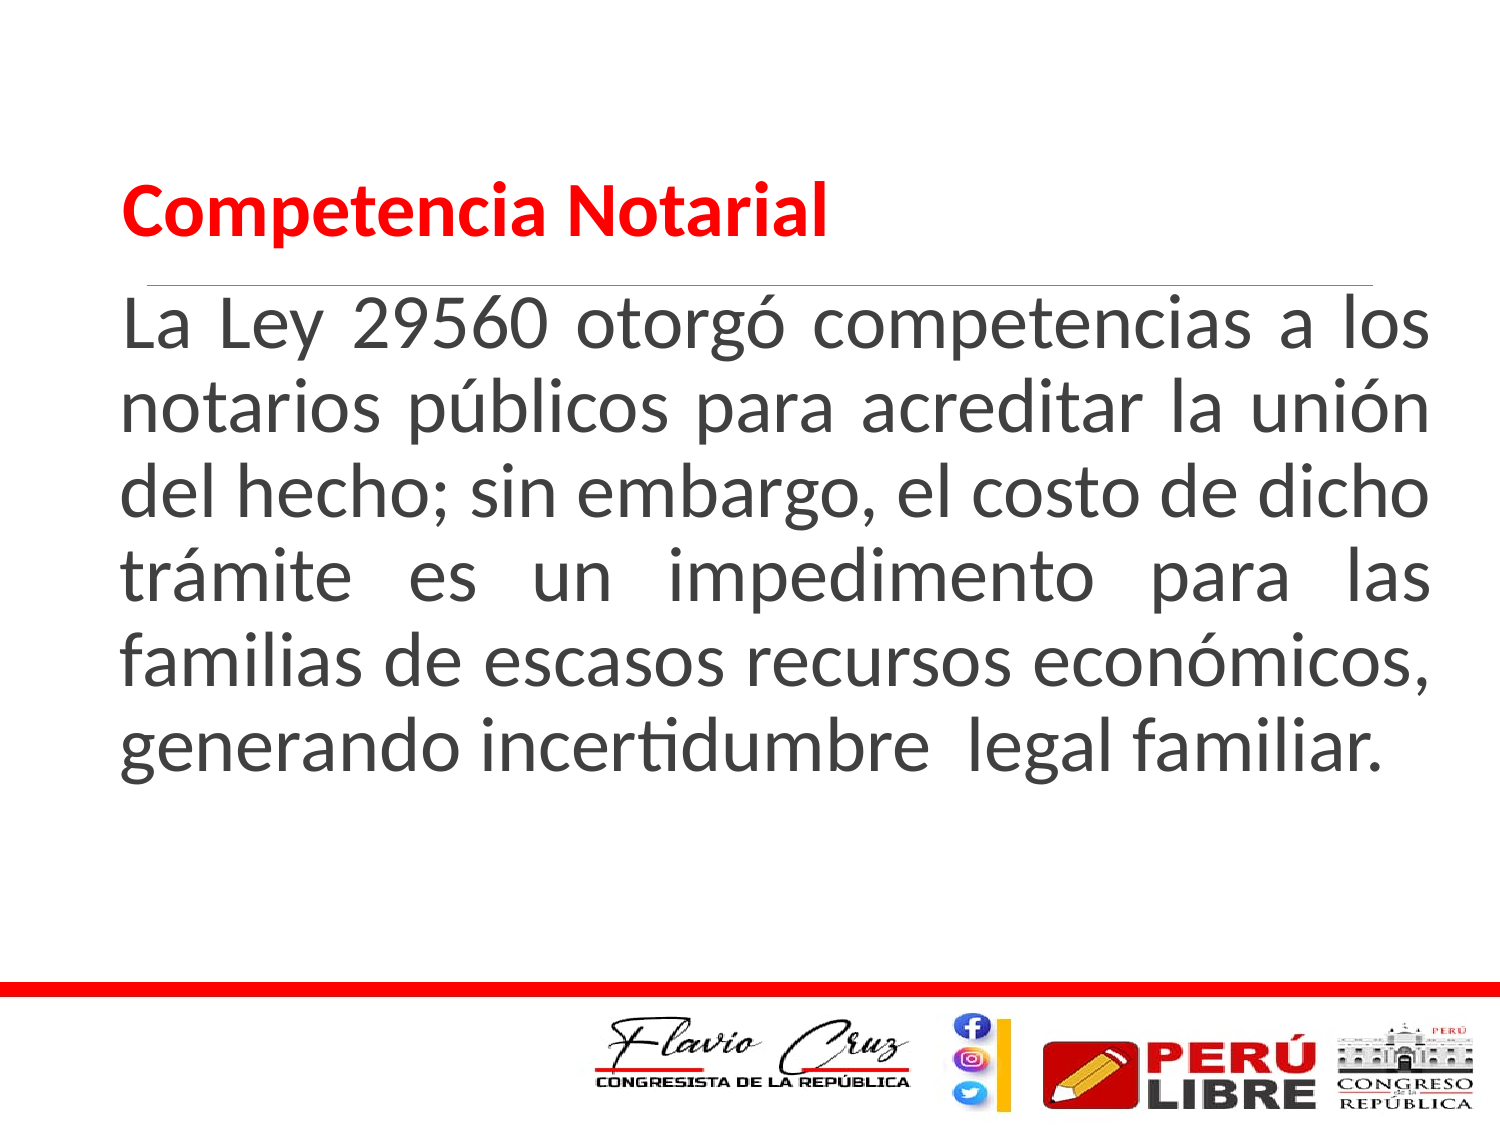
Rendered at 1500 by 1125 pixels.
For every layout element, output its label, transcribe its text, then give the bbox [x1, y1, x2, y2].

list Competencia Notarial La Ley 29560 otorgó competencias a los notarios públicos para acreditar la unión del hecho; sin embargo, el costo de dicho trámite es un impedimento para las familias de escasos recursos económicos, generando incertidumbre legal familiar. [105, 161, 1433, 868]
picture [0, 981, 1500, 1125]
